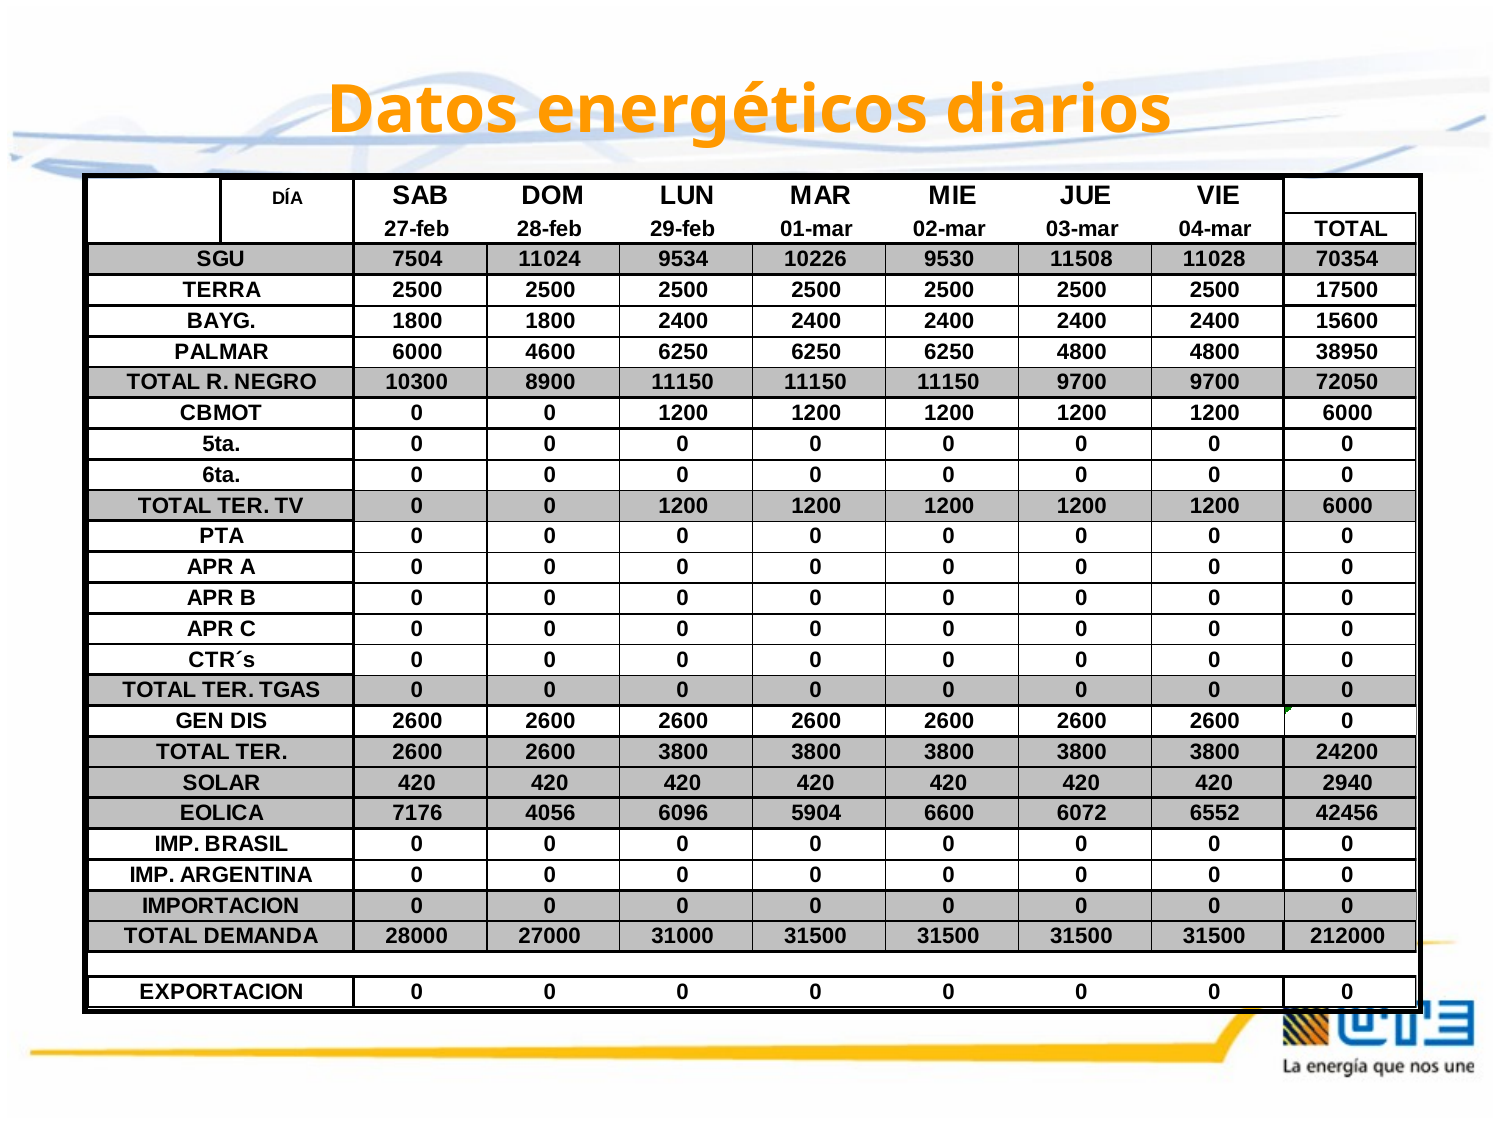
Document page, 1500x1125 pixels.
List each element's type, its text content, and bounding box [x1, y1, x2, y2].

title Datos energéticos diarios [112, 62, 1388, 151]
picture [7, 6, 1493, 1118]
